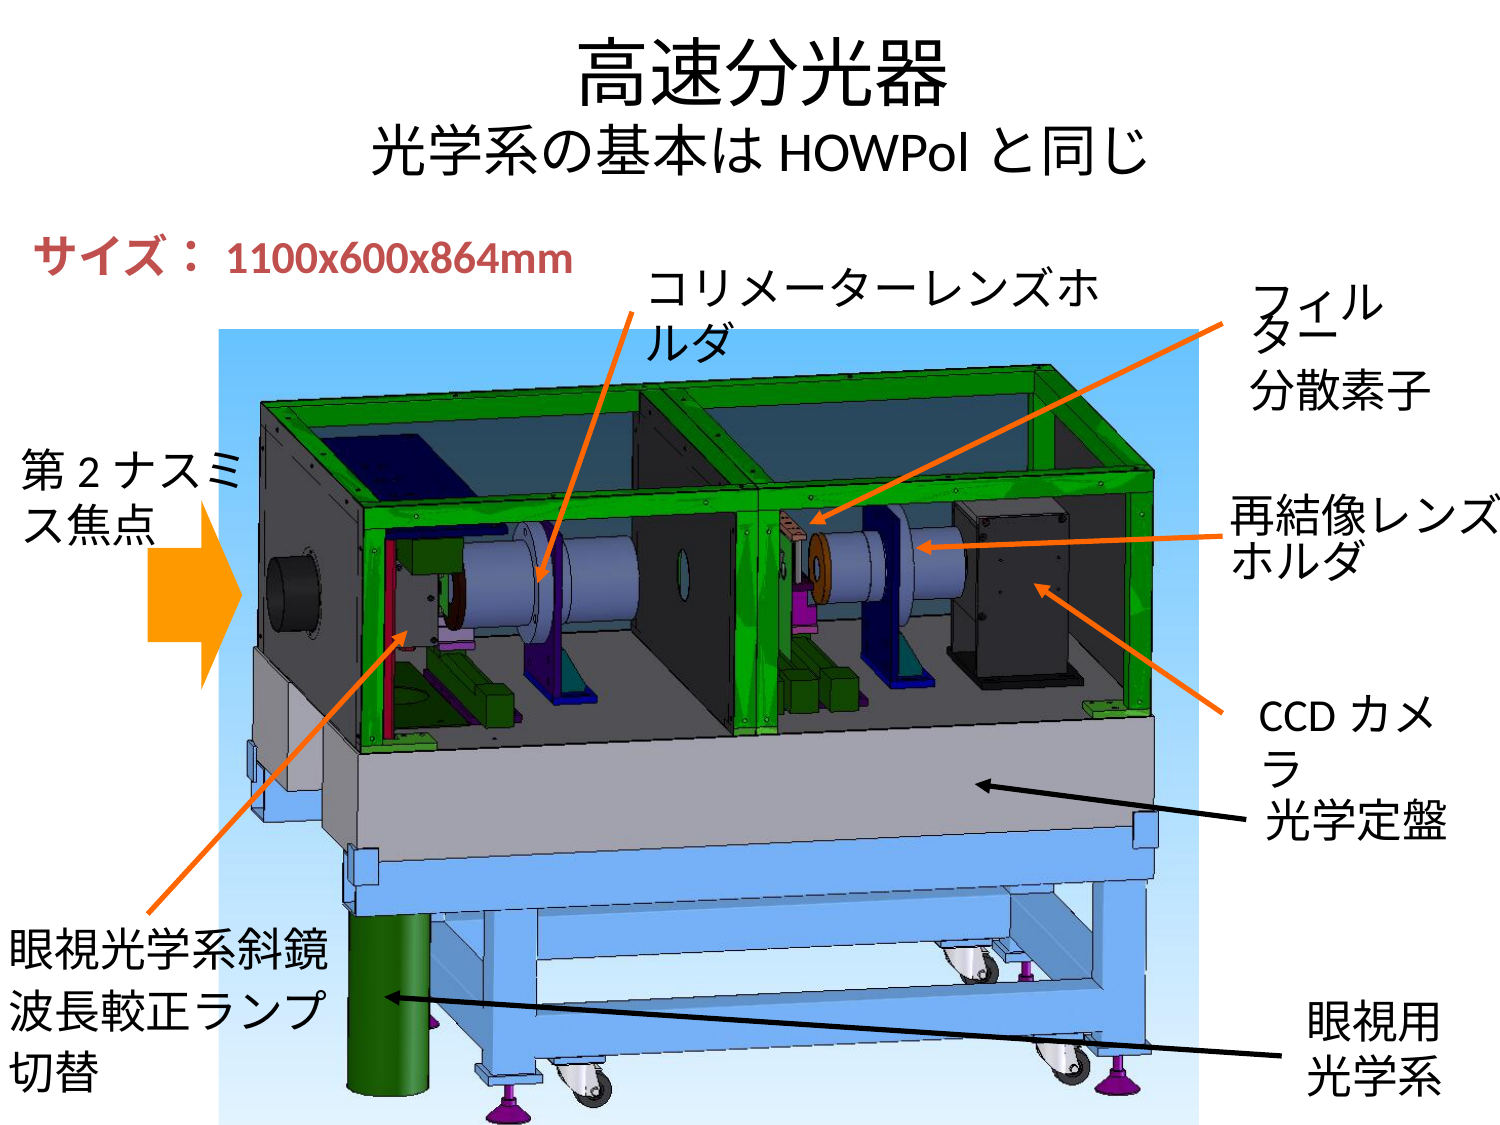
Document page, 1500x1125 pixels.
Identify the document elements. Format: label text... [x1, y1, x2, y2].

text_box コリメーターレンズホルダ [629, 252, 1152, 327]
text_box 再結像レンズ ホルダ [1215, 479, 1500, 589]
text_box 光学定盤 [1250, 803, 1471, 854]
text_box 眼視光学系斜鏡 波長較正ランプ 切替 [0, 928, 213, 1105]
text_box 第2ナスミス焦点 [5, 434, 213, 560]
text_box 眼視用光学系 [1291, 984, 1471, 1110]
title 高速分光器 光学系の基本はHOWPolと同じ [218, 0, 1306, 209]
text_box フィルター 分散素子 [1234, 285, 1483, 422]
text_box サイズ：1100x600x864mm [17, 220, 597, 290]
text_box [147, 560, 213, 690]
picture [218, 328, 1200, 1125]
text_box CCDカメラ [1244, 677, 1495, 803]
